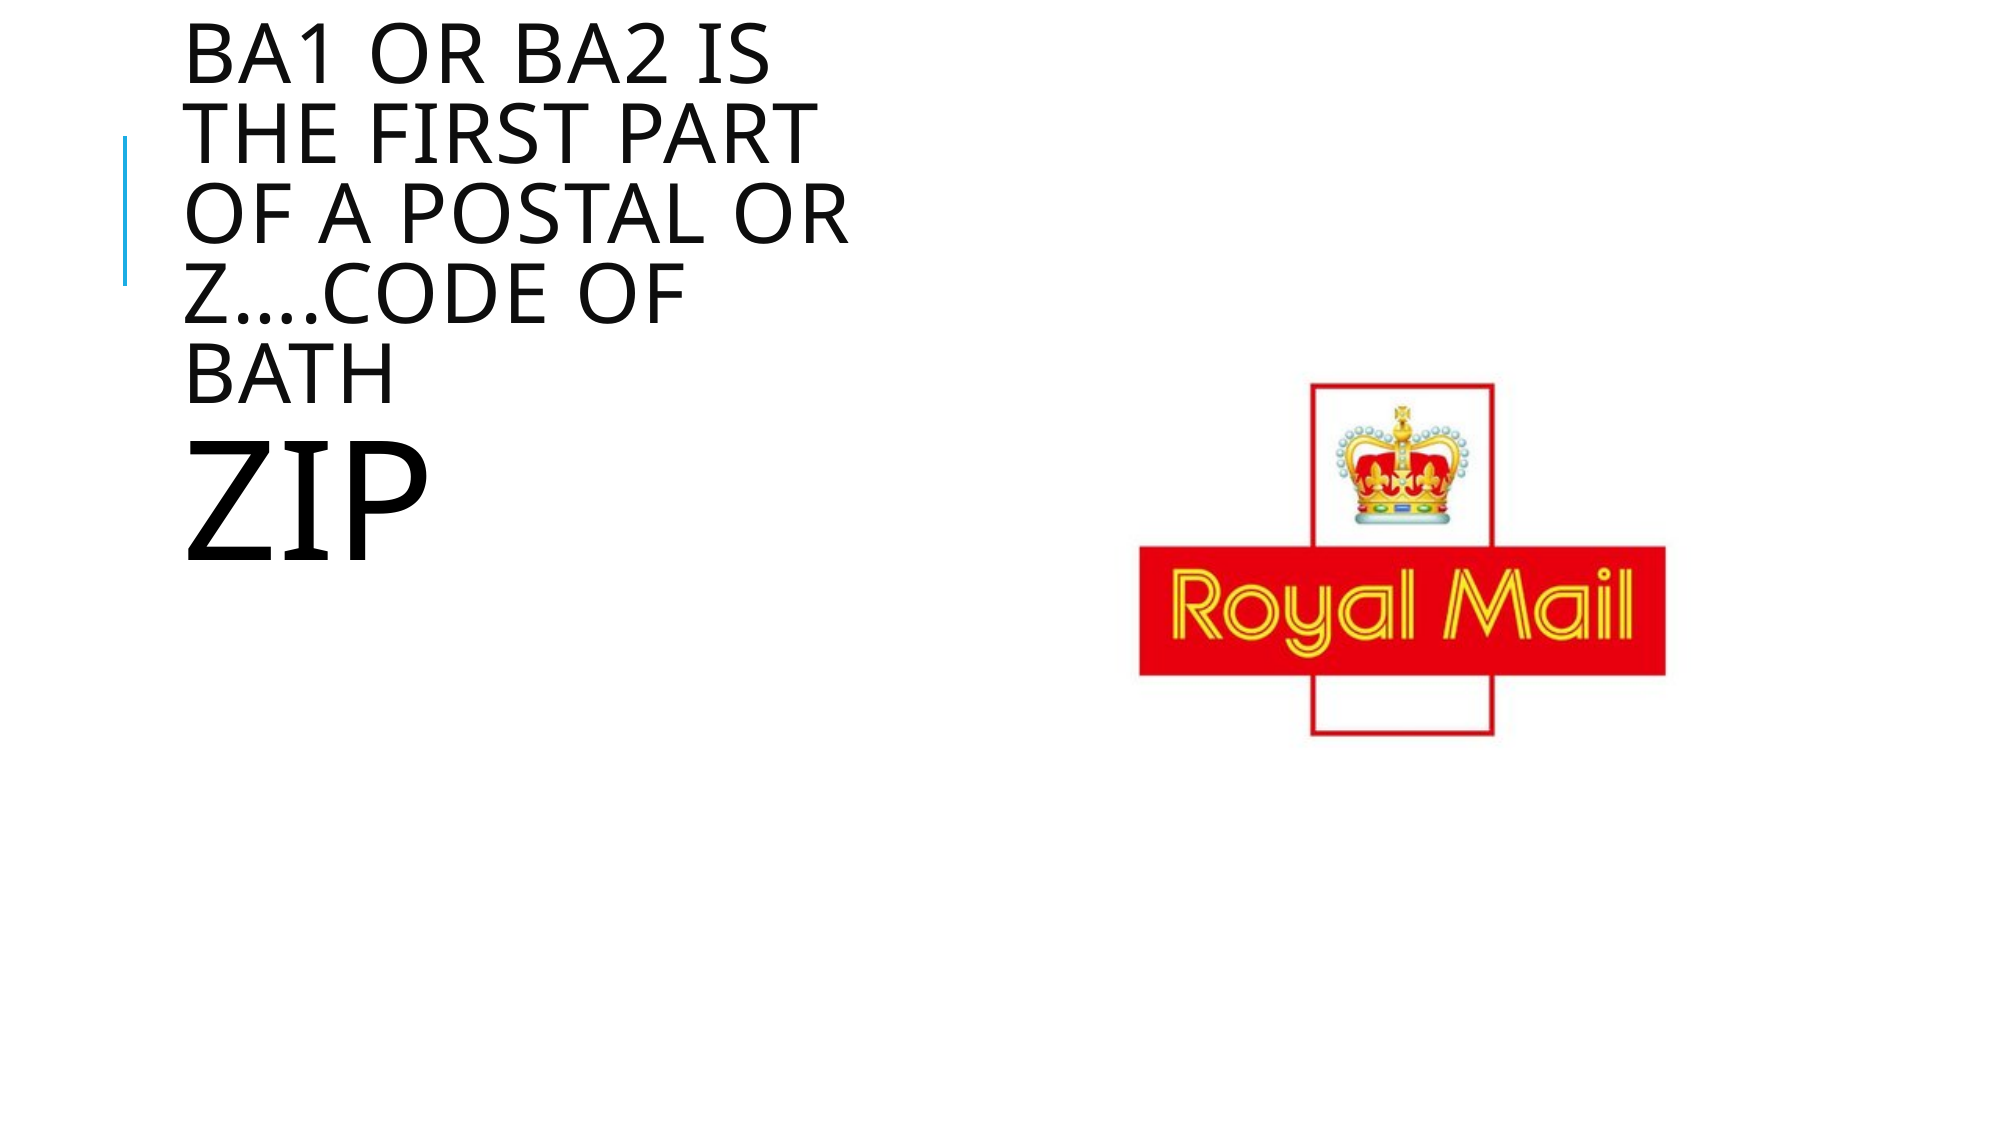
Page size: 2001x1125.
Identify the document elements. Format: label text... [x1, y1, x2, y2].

title BA1 OR BA2 IS THE FIRST PART OF A POSTAL OR Z….CODE OF BATH [168, 77, 888, 363]
list ZIP [168, 370, 888, 988]
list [1090, 247, 1716, 873]
